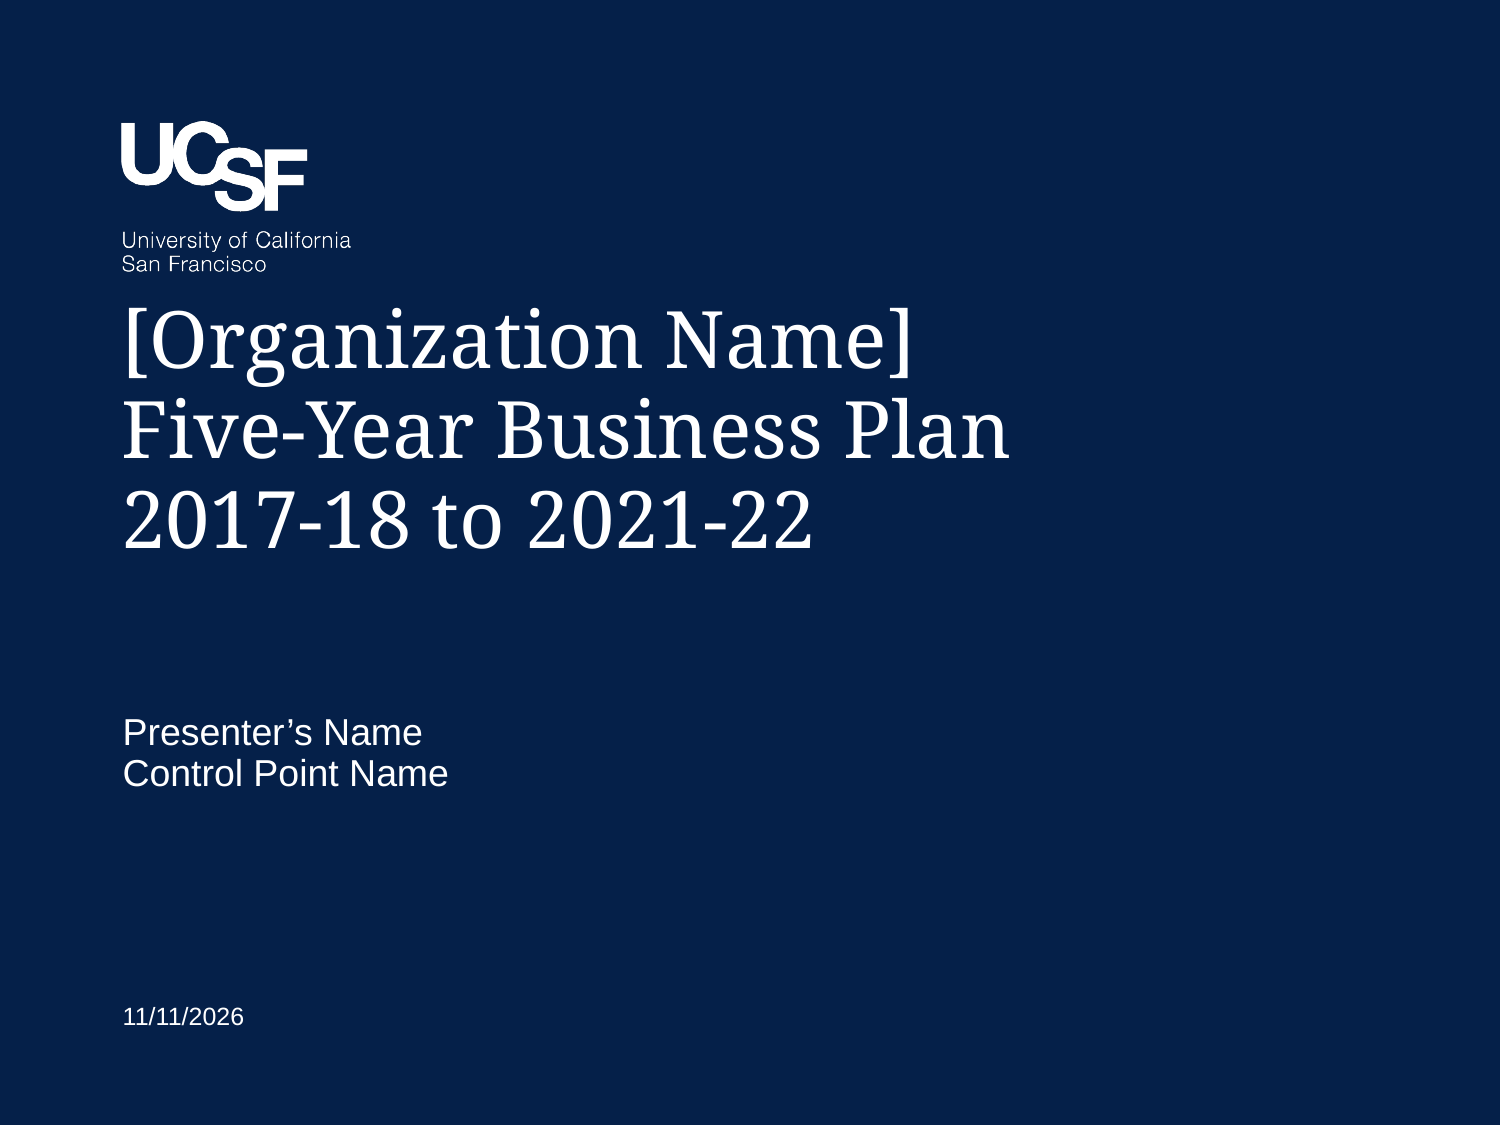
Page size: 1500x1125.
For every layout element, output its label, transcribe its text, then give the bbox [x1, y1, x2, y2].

list Presenter’s Name Control Point Name [122, 713, 1186, 746]
picture [121, 121, 351, 272]
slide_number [122, 991, 439, 1031]
title [Organization Name] Five-Year Business Plan 2017-18 to 2021-22 [106, 285, 1189, 575]
